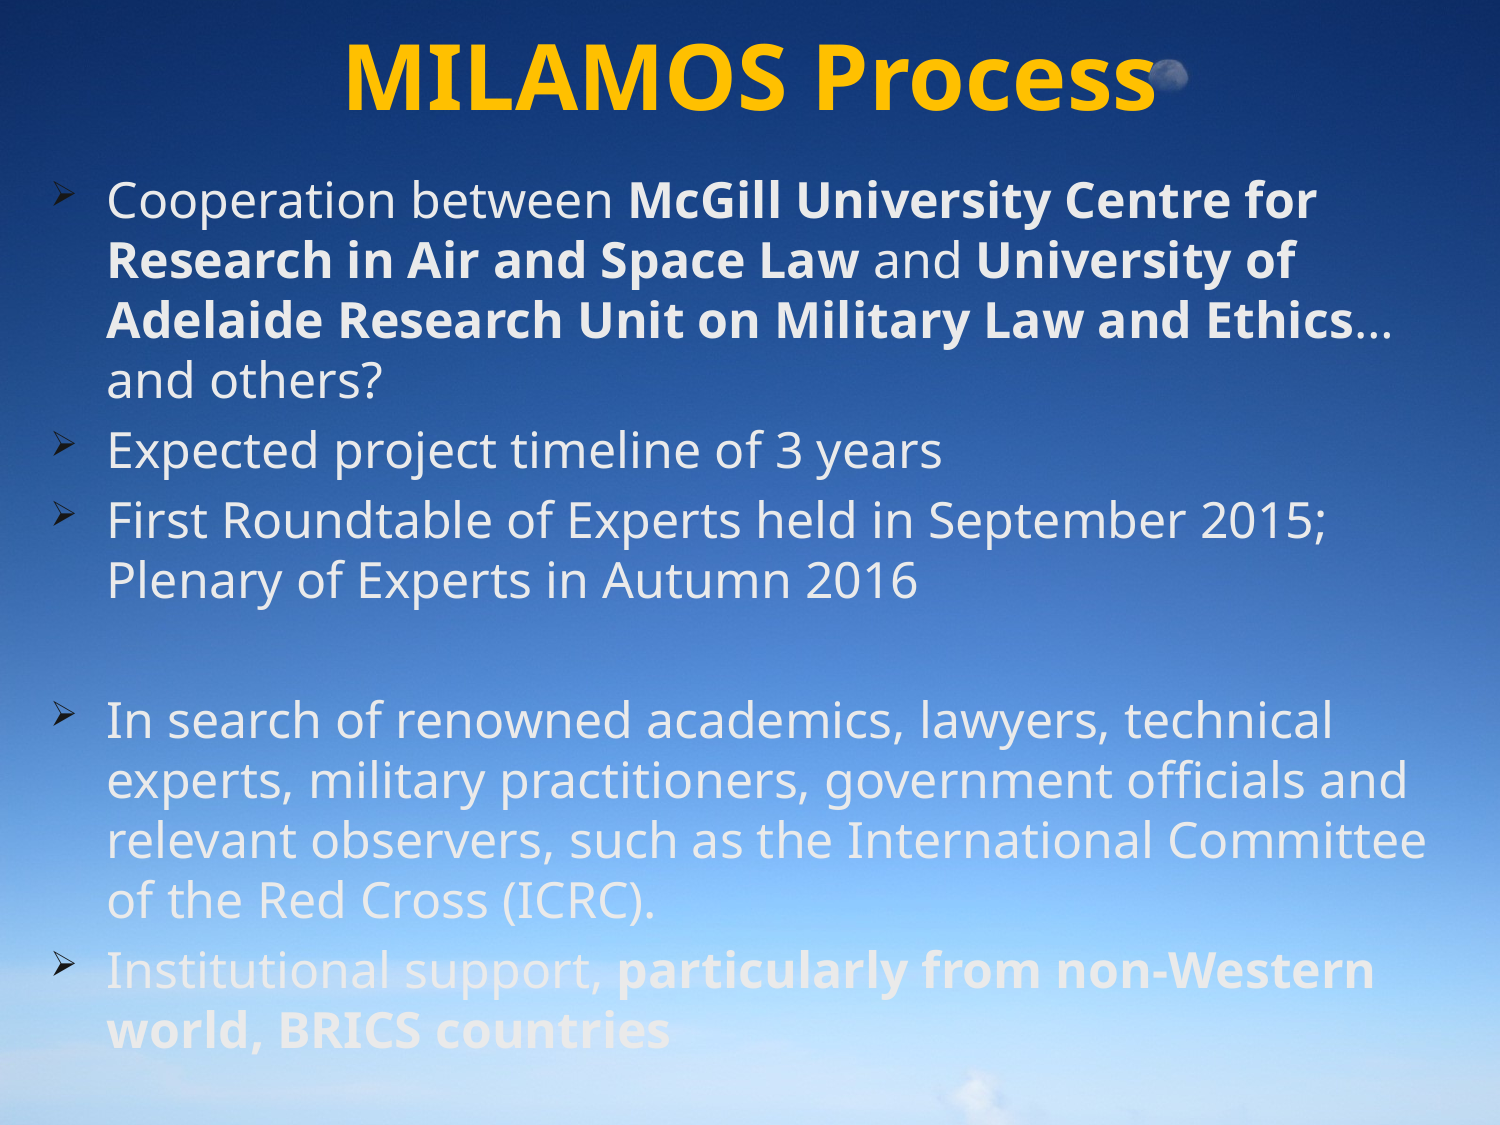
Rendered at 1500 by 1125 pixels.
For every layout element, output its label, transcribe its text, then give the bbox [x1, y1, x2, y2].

title MILAMOS Process [74, 4, 1426, 143]
picture [0, 0, 1500, 1125]
list Cooperation between McGill University Centre for Research in Air and Space Law and University of Adelaide Research Unit on Military Law and Ethics… and others? Expected project timeline of 3 years First Roundtable of Experts held in September 2015; Plenary of Experts in Autumn 2016 In search of renowned academics, lawyers, technical experts, military practitioners, government officials and relevant observers, such as the International Committee of the Red Cross (ICRC). Institutional support, particularly from non-Western world, BRICS countries [35, 160, 1465, 1048]
